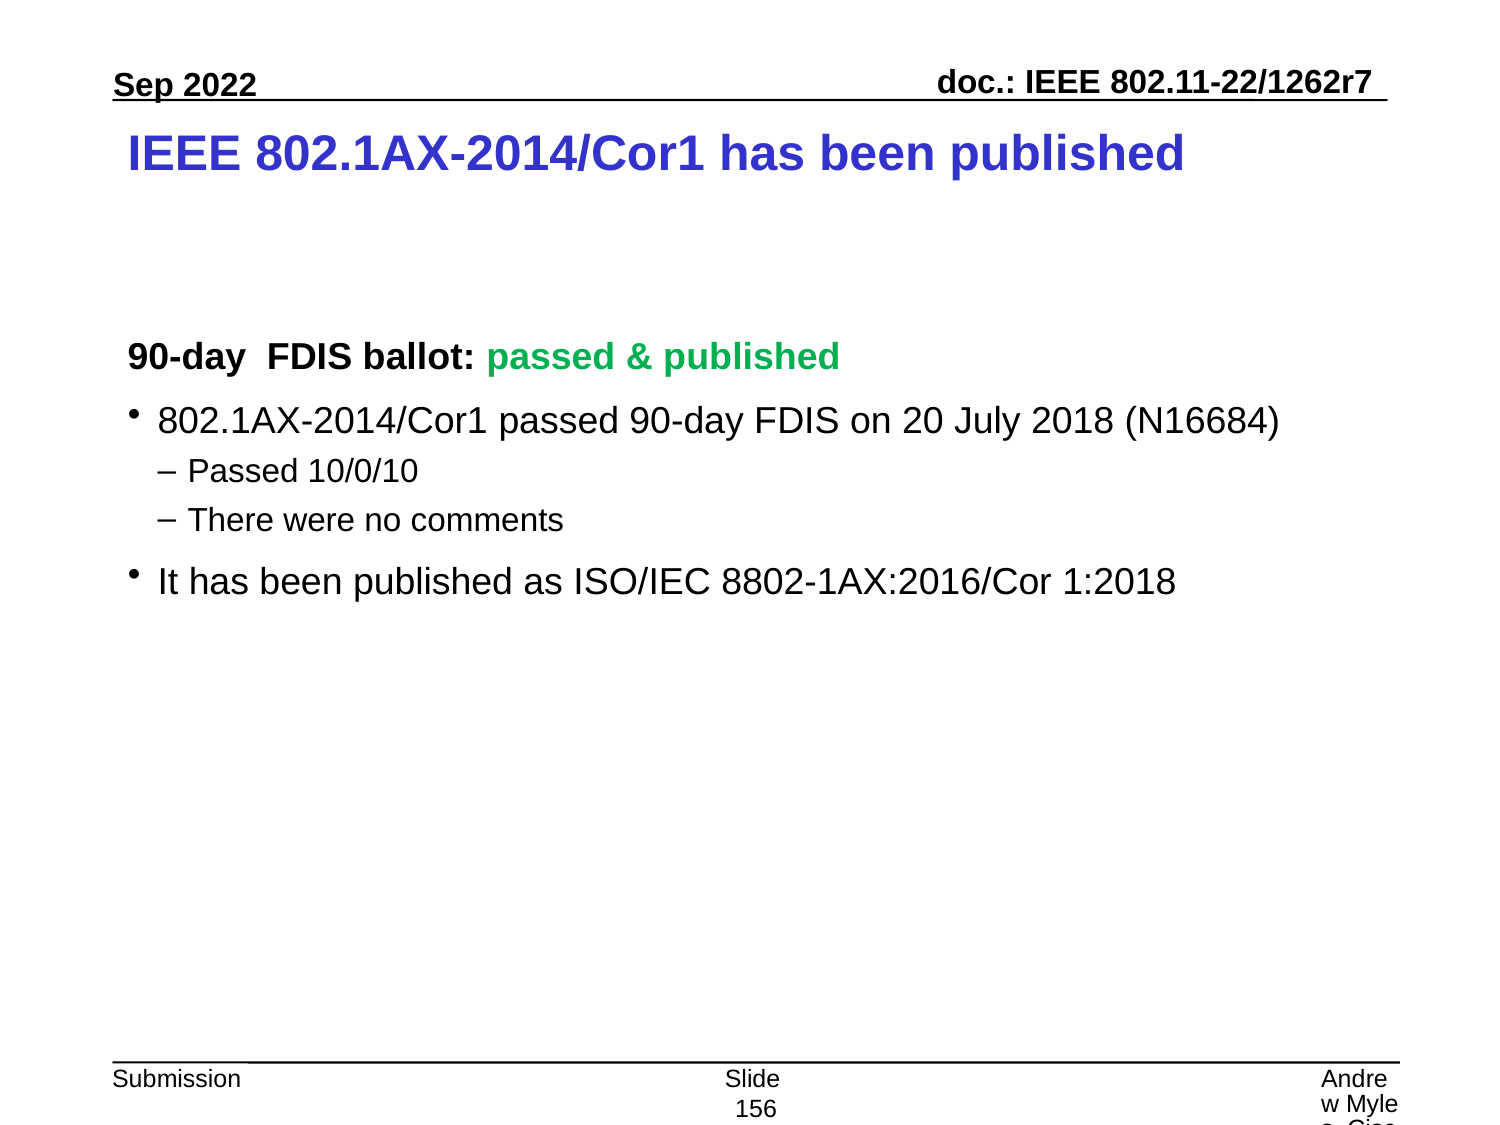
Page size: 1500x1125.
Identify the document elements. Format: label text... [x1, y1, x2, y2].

list 90-day FDIS ballot: passed & published 802.1AX-2014/Cor1 passed 90-day FDIS on 20 July 2018 (N16684) Passed 10/0/10 There were no comments It has been published as ISO/IEC 8802-1AX:2016/Cor 1:2018 [112, 324, 1388, 1000]
footer Andrew Myles, Cisco [1320, 1061, 1402, 1093]
slide_number Slide 156 [709, 1061, 803, 1093]
title IEEE 802.1AX-2014/Cor1 has been published [112, 112, 1388, 288]
